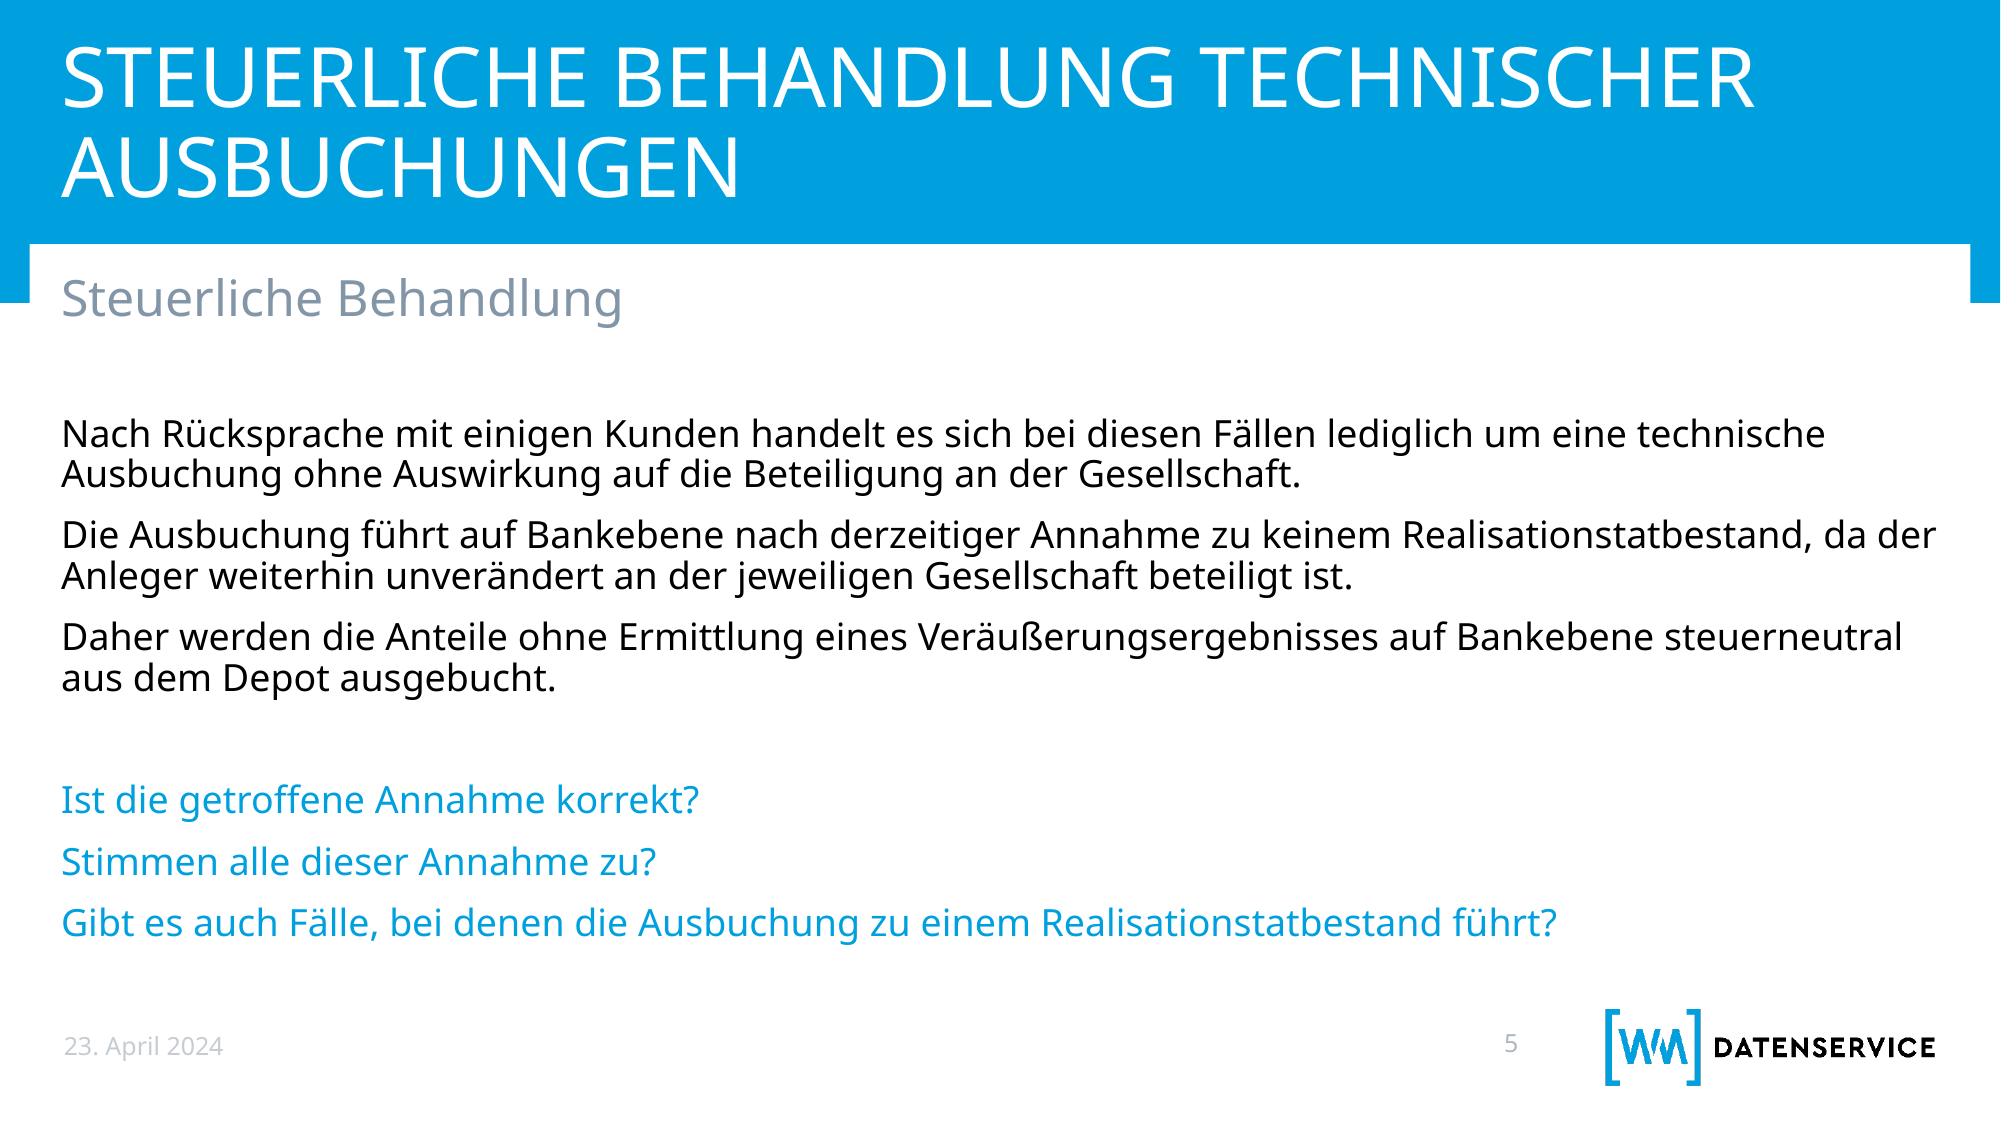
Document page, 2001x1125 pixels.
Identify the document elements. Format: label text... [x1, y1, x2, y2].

list Nach Rücksprache mit einigen Kunden handelt es sich bei diesen Fällen lediglich um eine technische Ausbuchung ohne Auswirkung auf die Beteiligung an der Gesellschaft. Die Ausbuchung führt auf Bankebene nach derzeitiger Annahme zu keinem Realisationstatbestand, da der Anleger weiterhin unverändert an der jeweiligen Gesellschaft beteiligt ist. Daher werden die Anteile ohne Ermittlung eines Veräußerungsergebnisses auf Bankebene steuerneutral aus dem Depot ausgebucht. Ist die getroffene Annahme korrekt? Stimmen alle dieser Annahme zu? Gibt es auch Fälle, bei denen die Ausbuchung zu einem Realisationstatbestand führt? [60, 414, 1940, 749]
list Steuerliche Behandlung [60, 266, 1940, 362]
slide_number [48, 1015, 499, 1075]
title Steuerliche Behandlung technischer Ausbuchungen [60, 48, 1940, 203]
picture [1567, 970, 1971, 1125]
